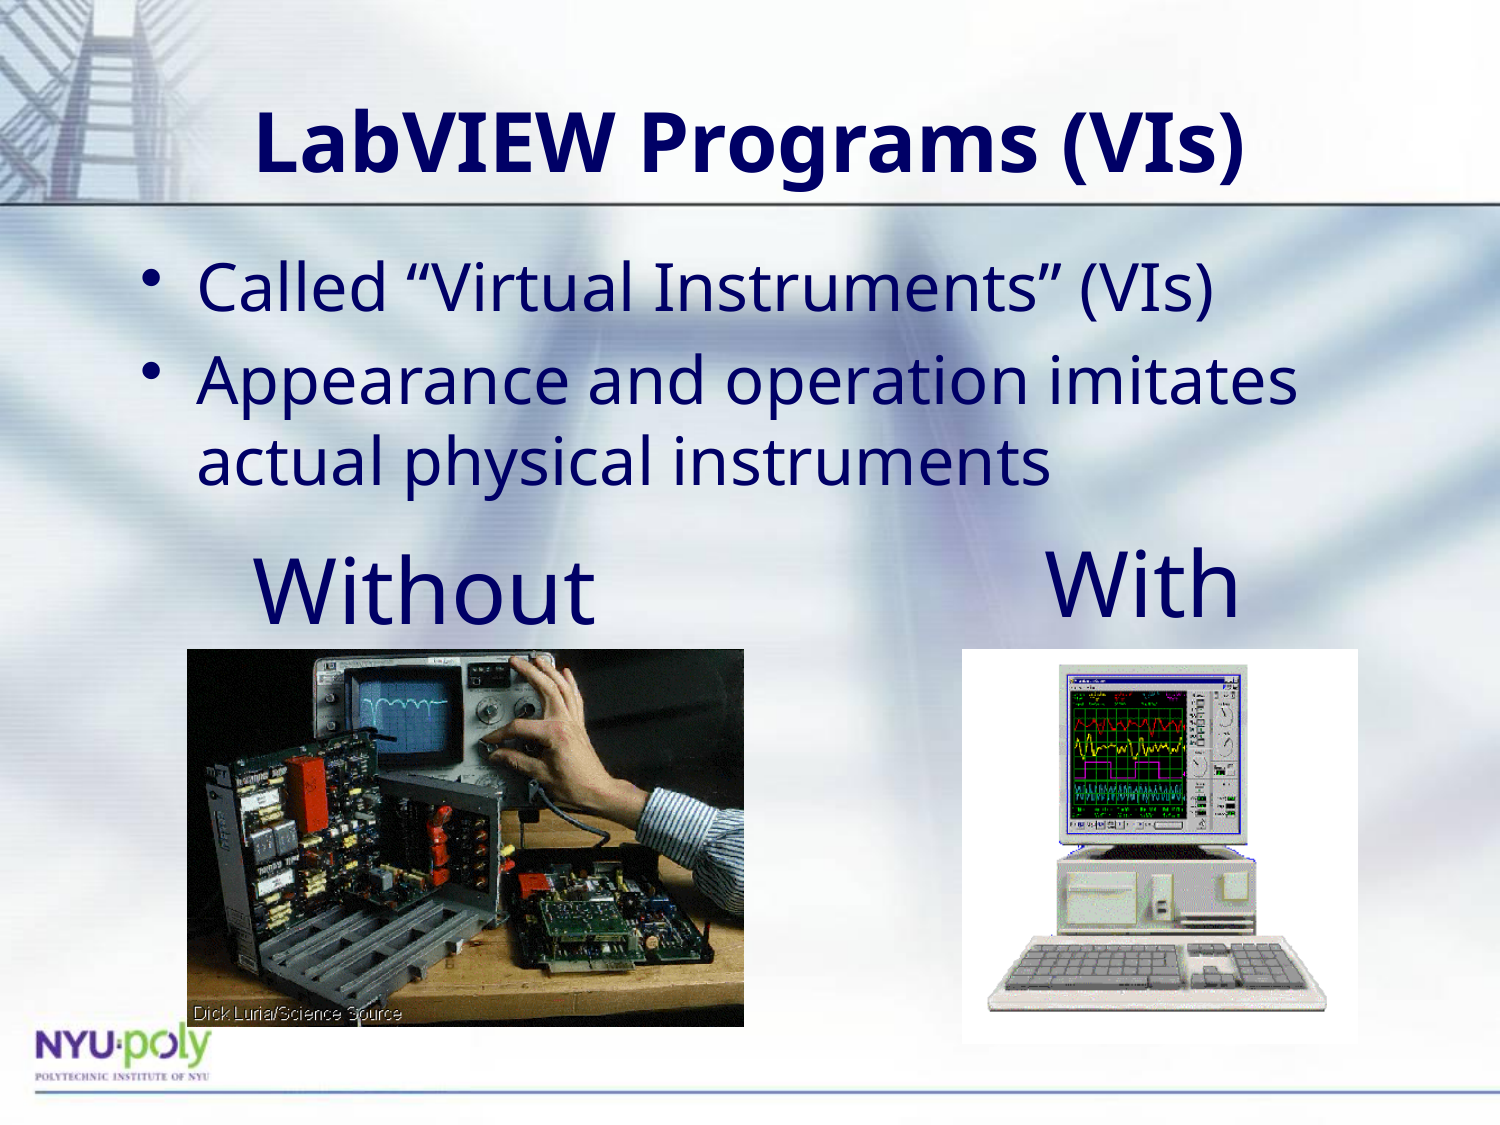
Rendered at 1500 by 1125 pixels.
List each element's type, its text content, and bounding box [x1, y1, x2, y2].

text_box Without [75, 512, 775, 663]
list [962, 649, 1358, 1044]
title LabVIEW Programs (VIs) [74, 44, 1426, 233]
list Called “Virtual Instruments” (VIs) Appearance and operation imitates actual physical instruments [124, 237, 1476, 551]
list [187, 649, 744, 1027]
text_box With [900, 512, 1388, 650]
picture [0, 0, 1500, 1125]
